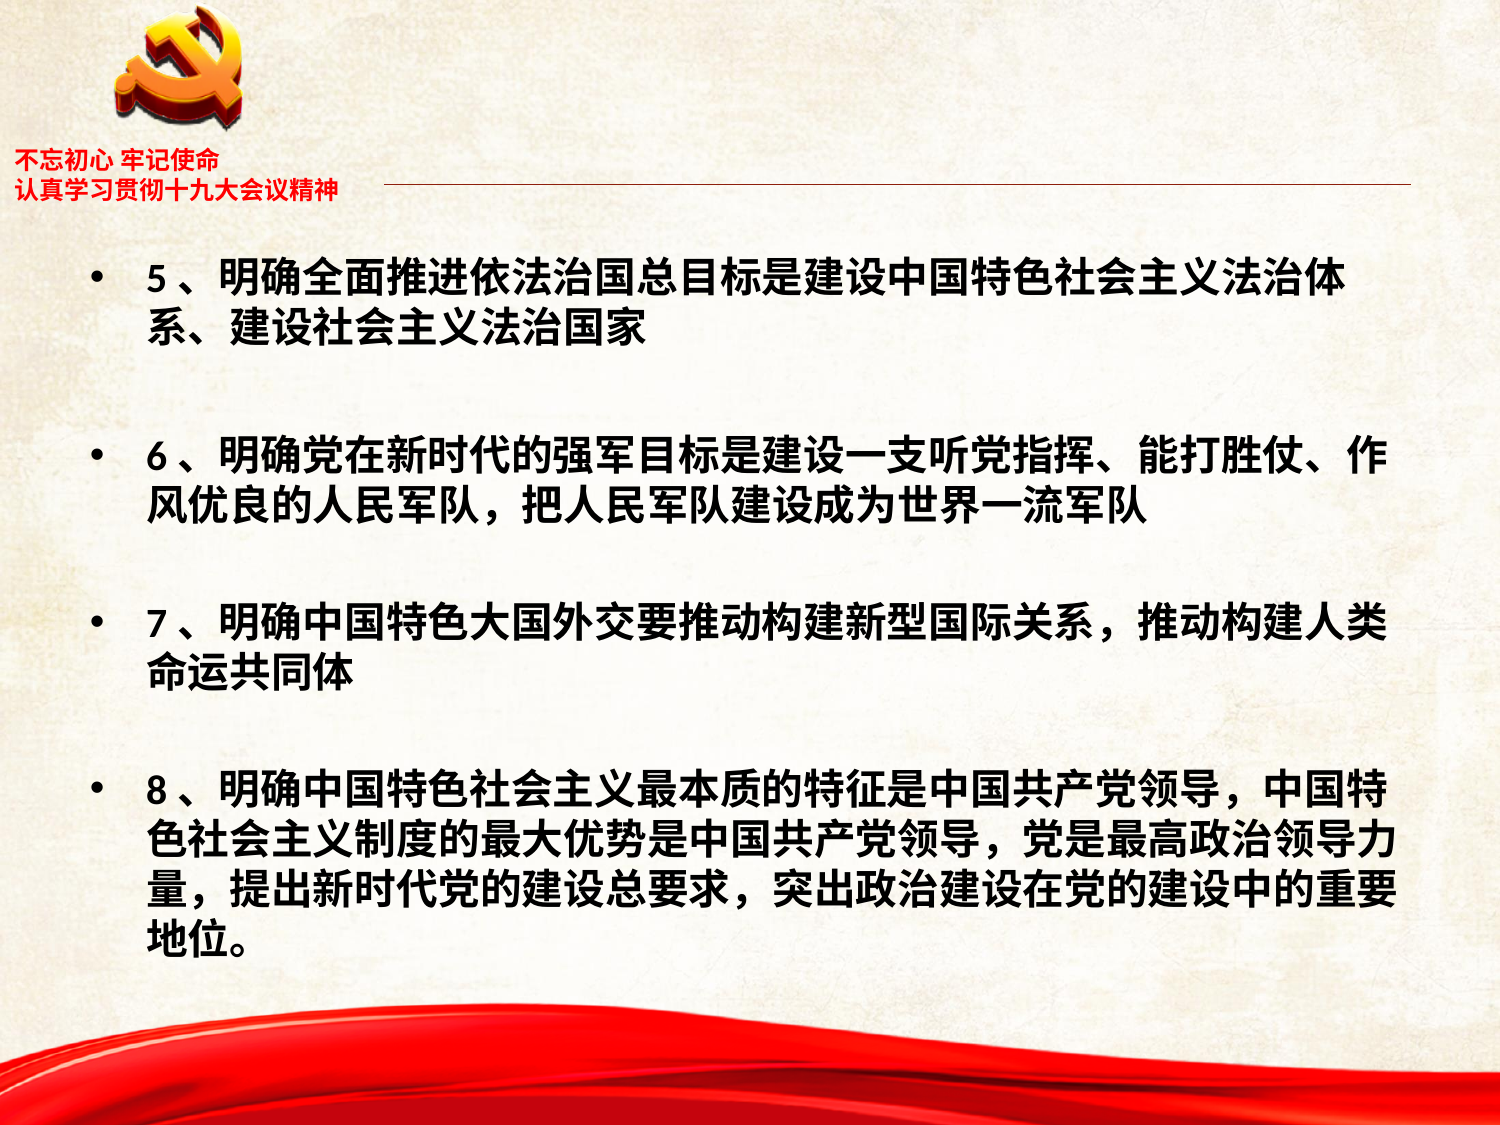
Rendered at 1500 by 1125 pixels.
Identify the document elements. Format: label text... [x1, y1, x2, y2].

picture [0, 0, 1500, 1125]
list 5、明确全面推进依法治国总目标是建设中国特色社会主义法治体系、建设社会主义法治国家 6、明确党在新时代的强军目标是建设一支听党指挥、能打胜仗、作风优良的人民军队，把人民军队建设成为世界一流军队 7、明确中国特色大国外交要推动构建新型国际关系，推动构建人类命运共同体 8、明确中国特色社会主义最本质的特征是中国共产党领导，中国特色社会主义制度的最大优势是中国共产党领导，党是最高政治领导力量，提出新时代党的建设总要求，突出政治建设在党的建设中的重要地位。 [74, 242, 1426, 986]
slide_number [1397, 1058, 1483, 1119]
